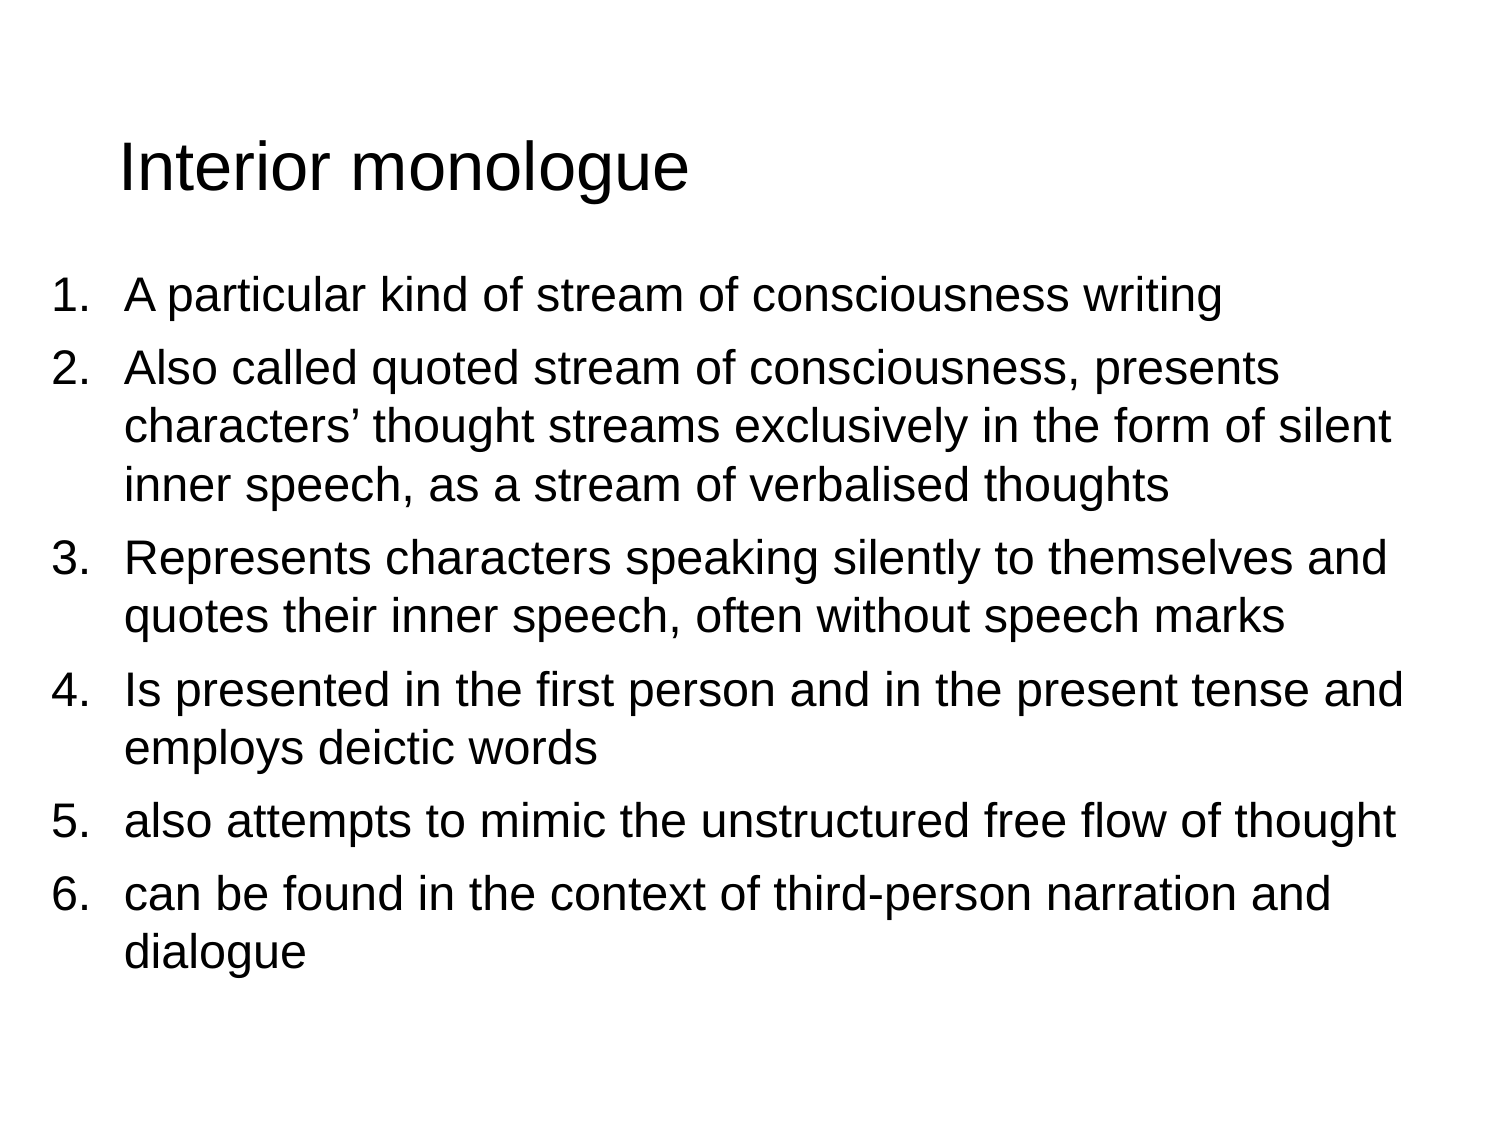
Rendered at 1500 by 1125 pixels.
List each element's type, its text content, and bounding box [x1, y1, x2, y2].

title Interior monologue [103, 59, 1397, 255]
list A particular kind of stream of consciousness writing Also called quoted stream of consciousness, presents characters’ thought streams exclusively in the form of silent inner speech, as a stream of verbalised thoughts Represents characters speaking silently to themselves and quotes their inner speech, often without speech marks Is presented in the first person and in the present tense and employs deictic words also attempts to mimic the unstructured free flow of thought can be found in the context of third-person narration and dialogue [35, 255, 1464, 988]
